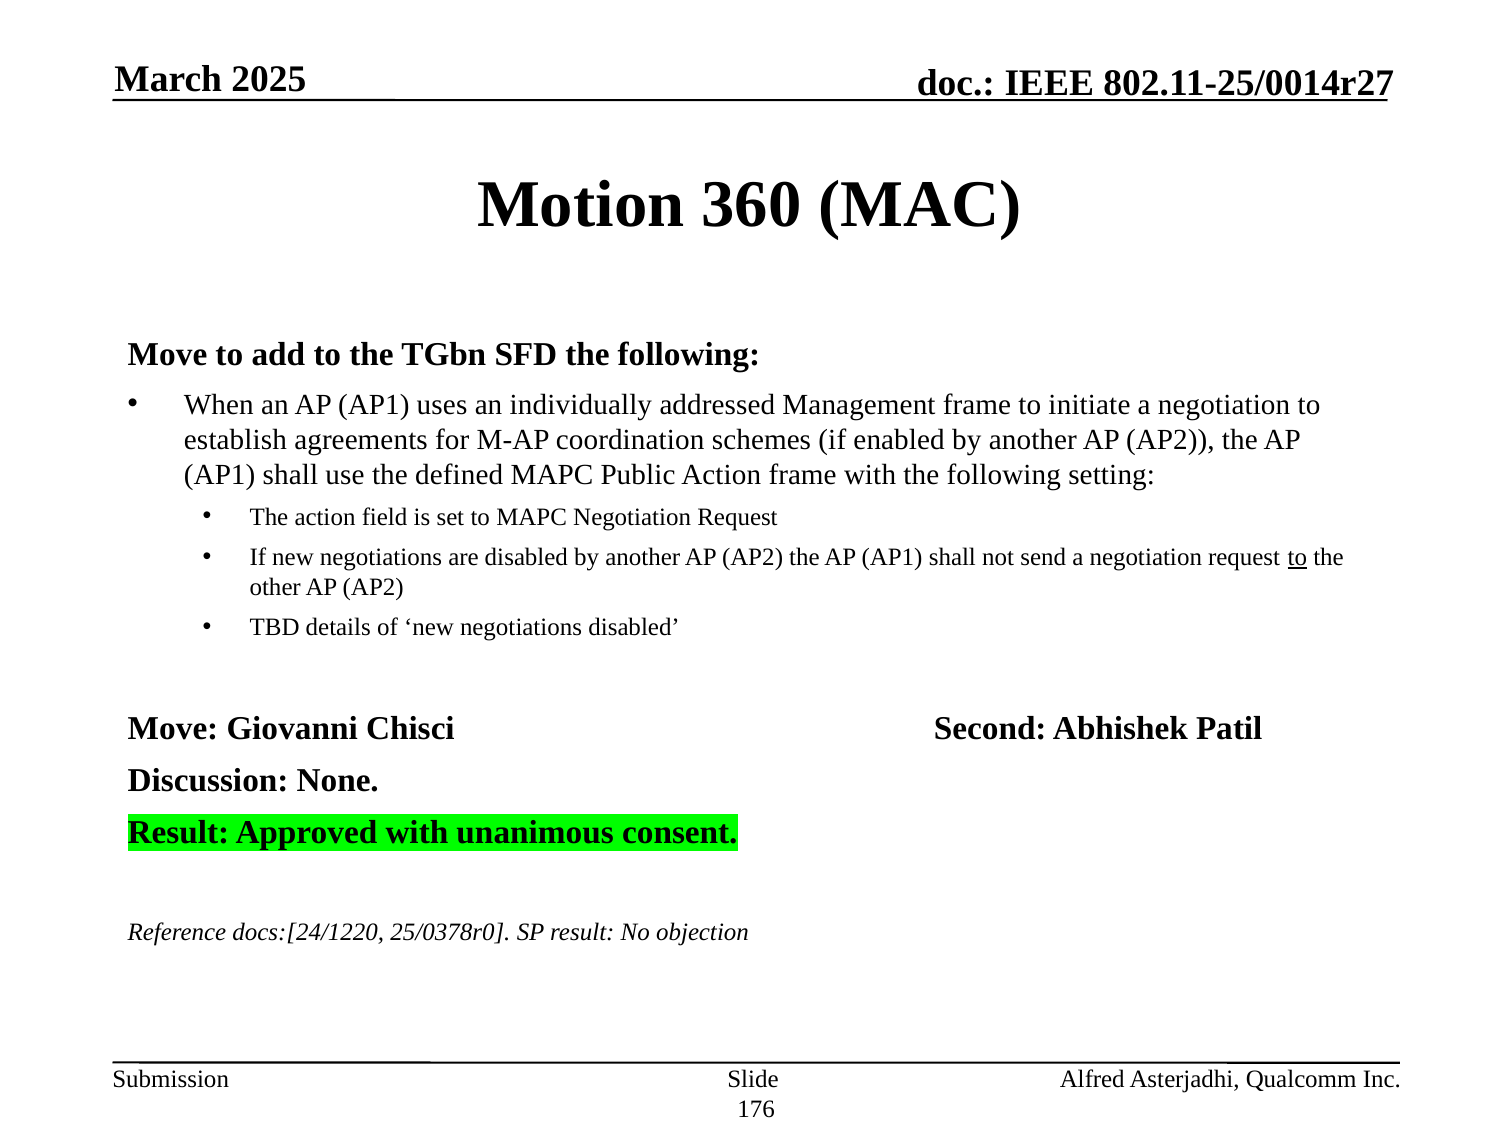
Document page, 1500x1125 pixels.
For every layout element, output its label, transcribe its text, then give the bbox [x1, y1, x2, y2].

list Move to add to the TGbn SFD the following: When an AP (AP1) uses an individually addressed Management frame to initiate a negotiation to establish agreements for M-AP coordination schemes (if enabled by another AP (AP2)), the AP (AP1) shall use the defined MAPC Public Action frame with the following setting: The action field is set to MAPC Negotiation Request If new negotiations are disabled by another AP (AP2) the AP (AP1) shall not send a negotiation request to the other AP (AP2) TBD details of ‘new negotiations disabled’ Move: Giovanni Chisci Second: Abhishek Patil Discussion: None. Result: Approved with unanimous consent. Reference docs:[24/1220, 25/0378r0]. SP result: No objection [112, 324, 1388, 1000]
title Motion 360 (MAC) [112, 112, 1388, 288]
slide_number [114, 54, 423, 100]
slide_number Slide 176 [712, 1061, 800, 1123]
footer Alfred Asterjadhi, Qualcomm Inc. [878, 1061, 1402, 1093]
